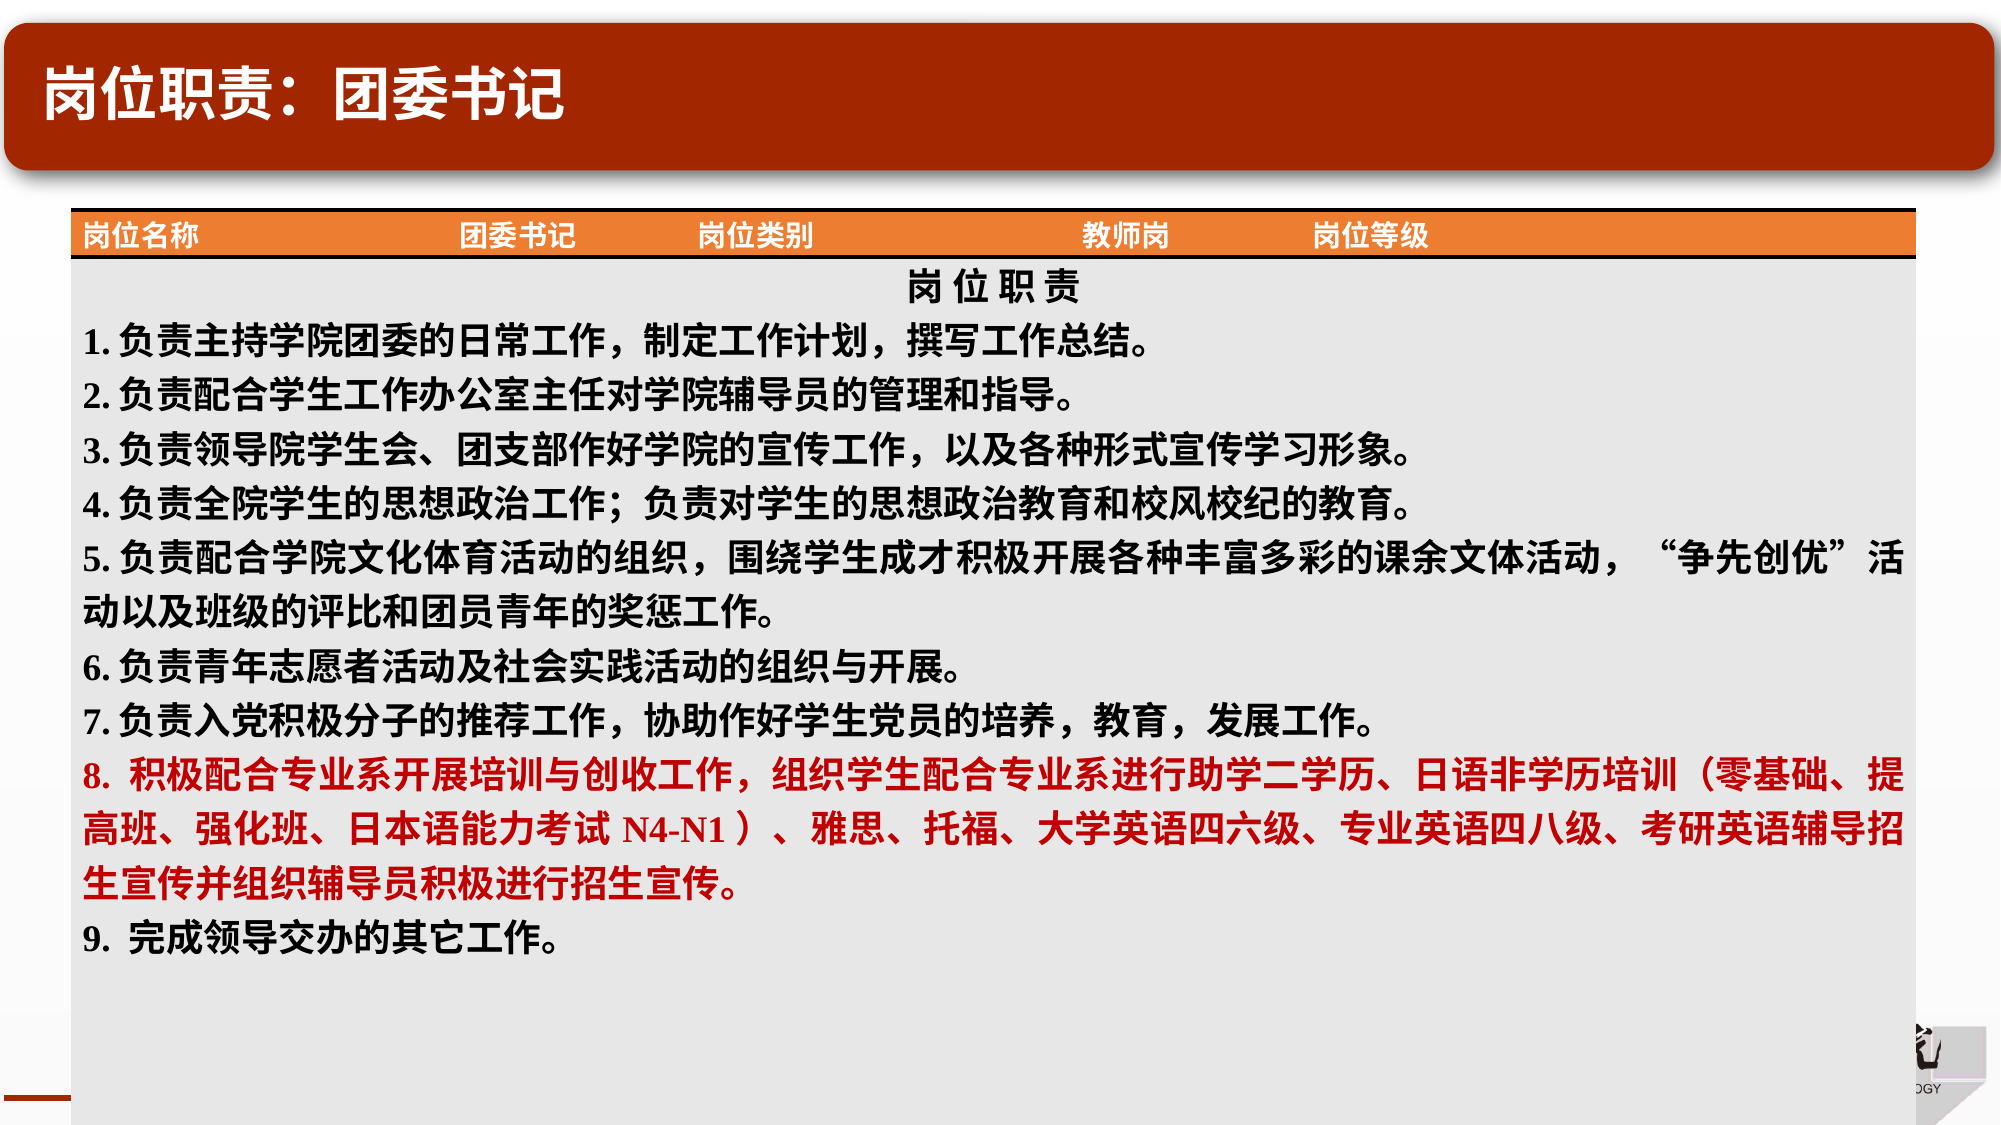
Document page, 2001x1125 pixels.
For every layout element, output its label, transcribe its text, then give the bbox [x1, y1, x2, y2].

table_header 教师岗 [952, 212, 1301, 255]
title 岗位职责：团委书记 [26, 26, 1973, 167]
table_header 岗位等级 [1301, 212, 1578, 255]
picture [1916, 999, 2000, 1125]
table_cell 岗 位 职 责 1.负责主持学院团委的日常工作，制定工作计划，撰写工作总结。 2.负责配合学生工作办公室主任对学院辅导员的管理和指导。 3.负责领导院学生会、团支部作好学院的宣传工作，以及各种形式宣传学习形象。 4.负责全院学生的思想政治工作；负责对学生的思想政治教育和校风校纪的教育。 5.负责配合学院文化体育活动的组织，围绕学生成才积极开展各种丰富多彩的课余文体活动，“争先创优”活动以及班级的评比和团员青年的奖惩工作。 6.负责青年志愿者活动及社会实践活动的组织与开展。 7.负责入党积极分子的推荐工作，协助作好学生党员的培养，教育，发展工作。 8. 积极配合专业系开展培训与创收工作，组织学生配合专业系进行助学二学历、日语非学历培训（零基础、提高班、强化班、日本语能力考试N4-N1）、雅思、托福、大学英语四六级、专业英语四八级、考研英语辅导招生宣传并组织辅导员积极进行招生宣传。 9. 完成领导交办的其它工作。 [71, 259, 1916, 1125]
table_header 岗位类别 [686, 212, 952, 255]
table_header 团委书记 [350, 212, 686, 255]
table_header 岗位名称 [71, 212, 350, 255]
table_header [1578, 212, 1916, 255]
